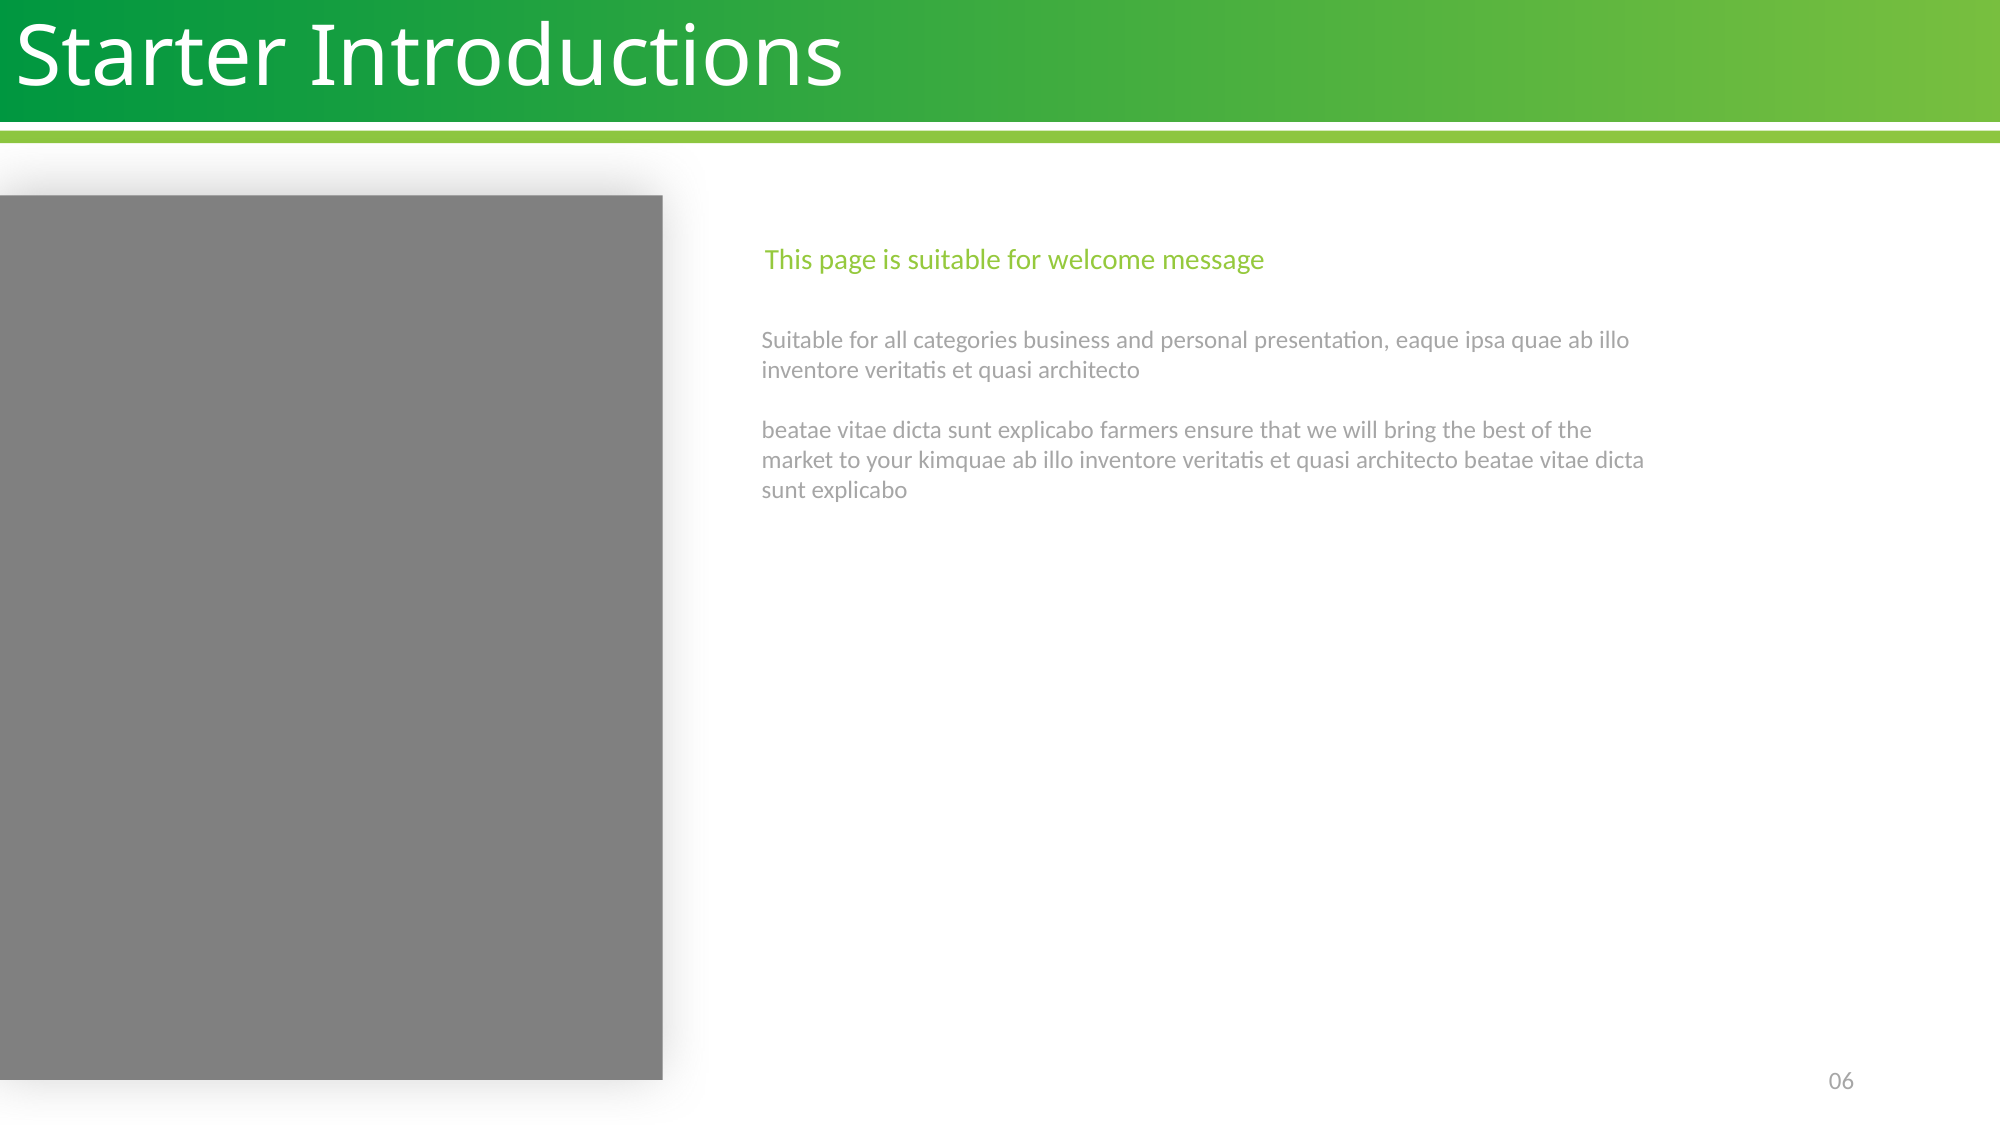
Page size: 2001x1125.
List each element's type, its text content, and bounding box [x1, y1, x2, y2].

text_box This page is suitable for welcome message [749, 233, 1280, 283]
text_box 06 [1652, 1057, 1869, 1102]
chart [16, 112, 23, 122]
title Starter Introductions [0, 5, 1872, 112]
text_box [0, 194, 664, 1081]
text_box Suitable for all categories business and personal presentation, eaque ipsa quae ab illo inventore veritatis et quasi architecto beatae vitae dicta sunt explicabo farmers ensure that we will bring the best of the market to your kimquae ab illo inventore veritatis et quasi architecto beatae vitae dicta sunt explicabo [746, 316, 1673, 571]
